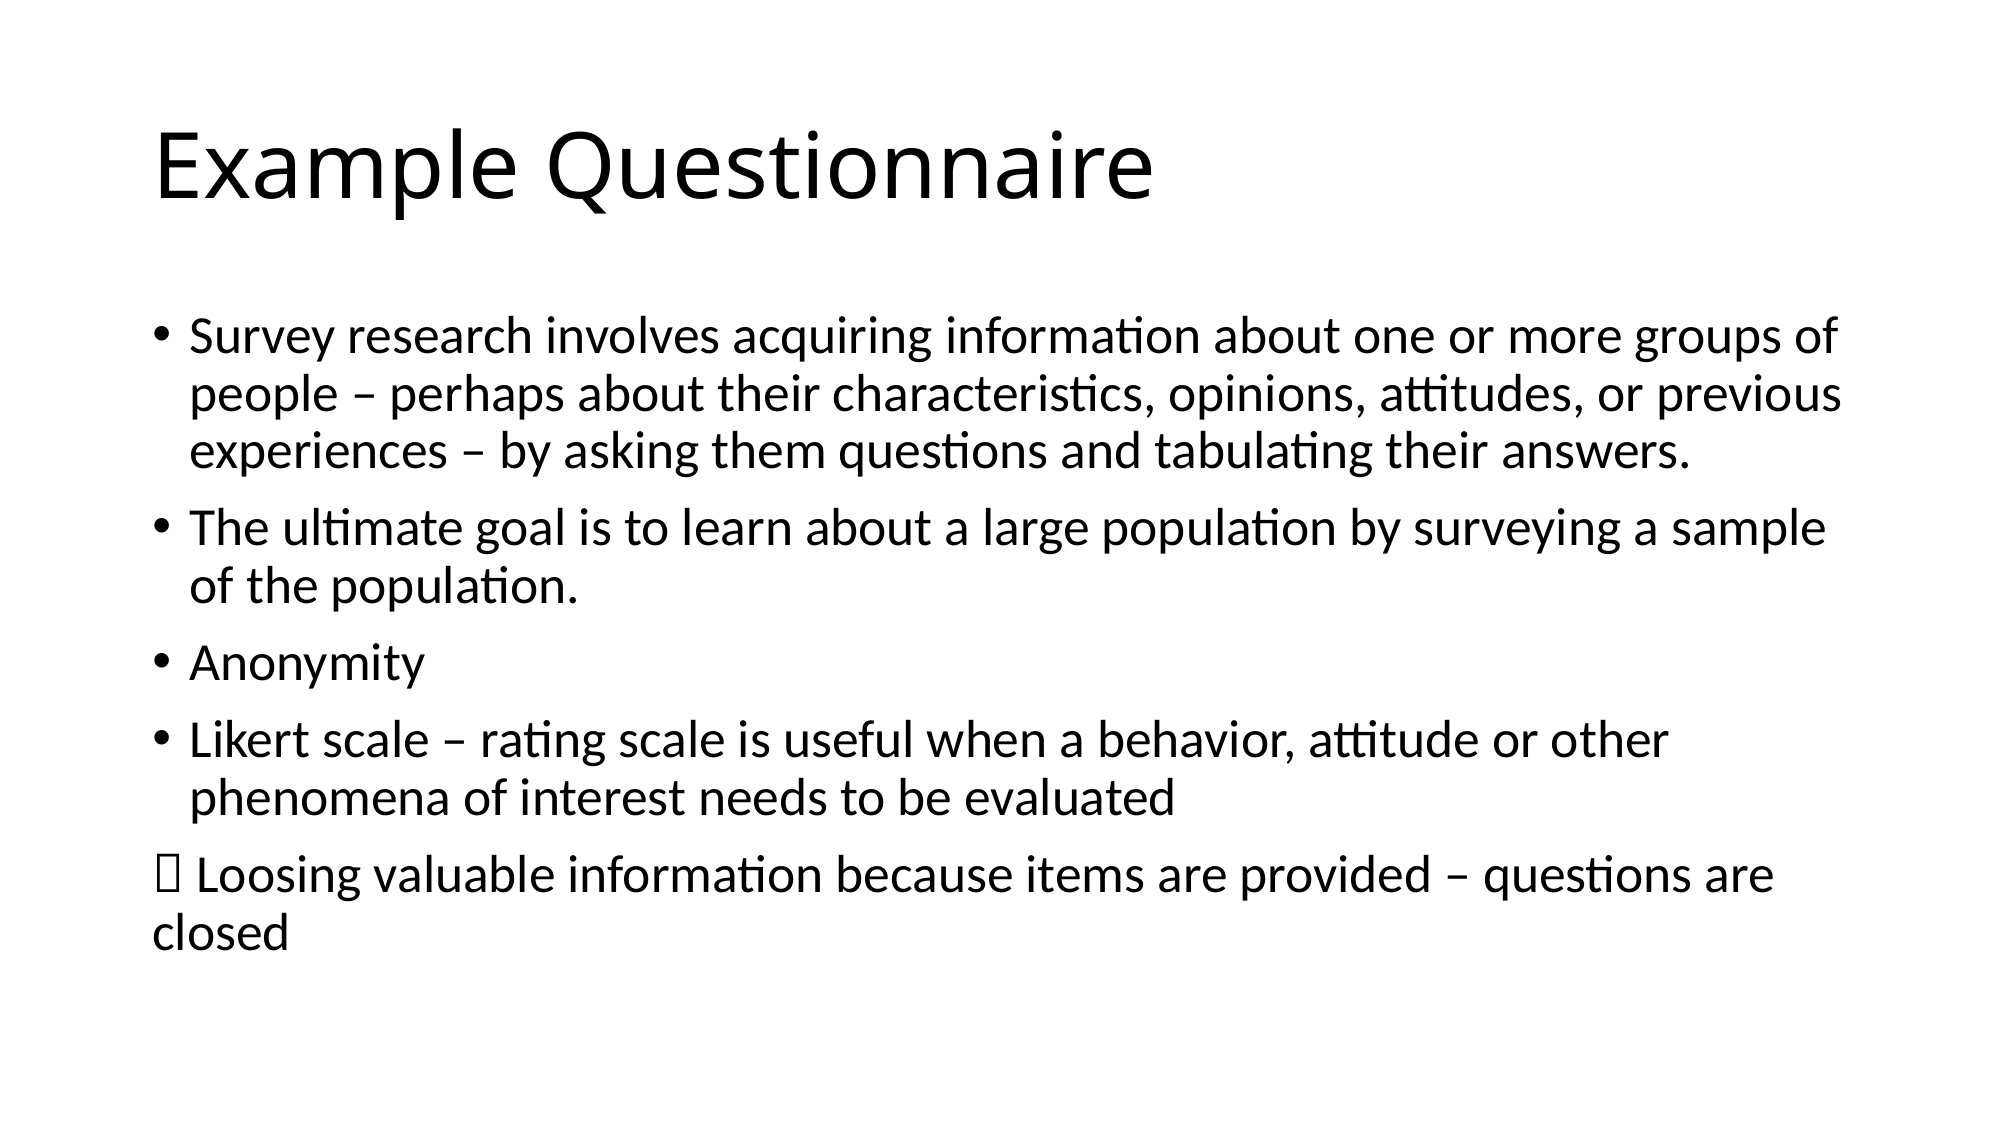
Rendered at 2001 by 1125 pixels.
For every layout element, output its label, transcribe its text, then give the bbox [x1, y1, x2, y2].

title Example Questionnaire [137, 59, 1863, 278]
list Survey research involves acquiring information about one or more groups of people – perhaps about their characteristics, opinions, attitudes, or previous experiences – by asking them questions and tabulating their answers. The ultimate goal is to learn about a large population by surveying a sample of the population. Anonymity Likert scale – rating scale is useful when a behavior, attitude or other phenomena of interest needs to be evaluated  Loosing valuable information because items are provided – questions are closed [137, 299, 1863, 1014]
